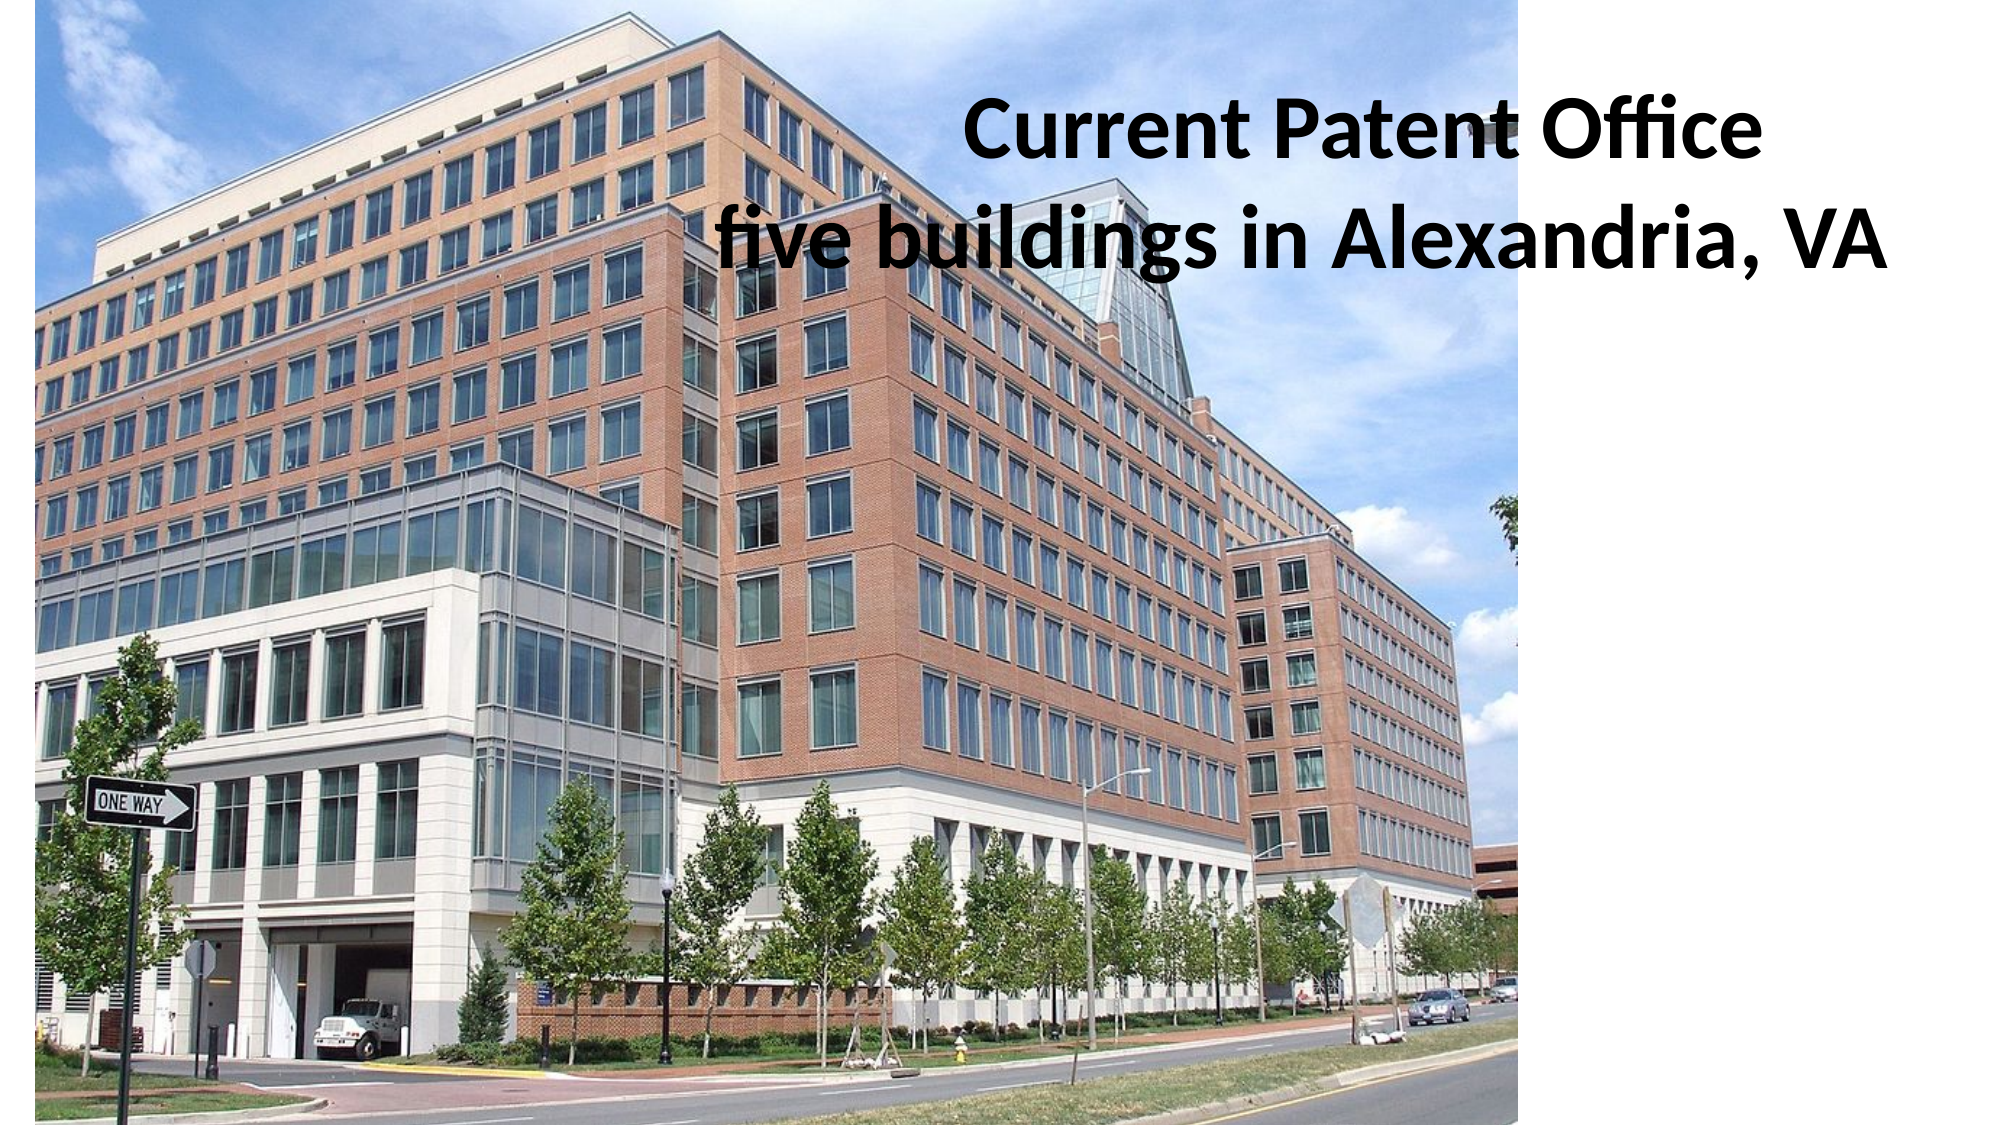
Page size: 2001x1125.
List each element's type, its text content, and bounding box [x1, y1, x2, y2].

text_box Current Patent Office five buildings in Alexandria, VA [1518, 59, 1936, 295]
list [35, 0, 1518, 1125]
